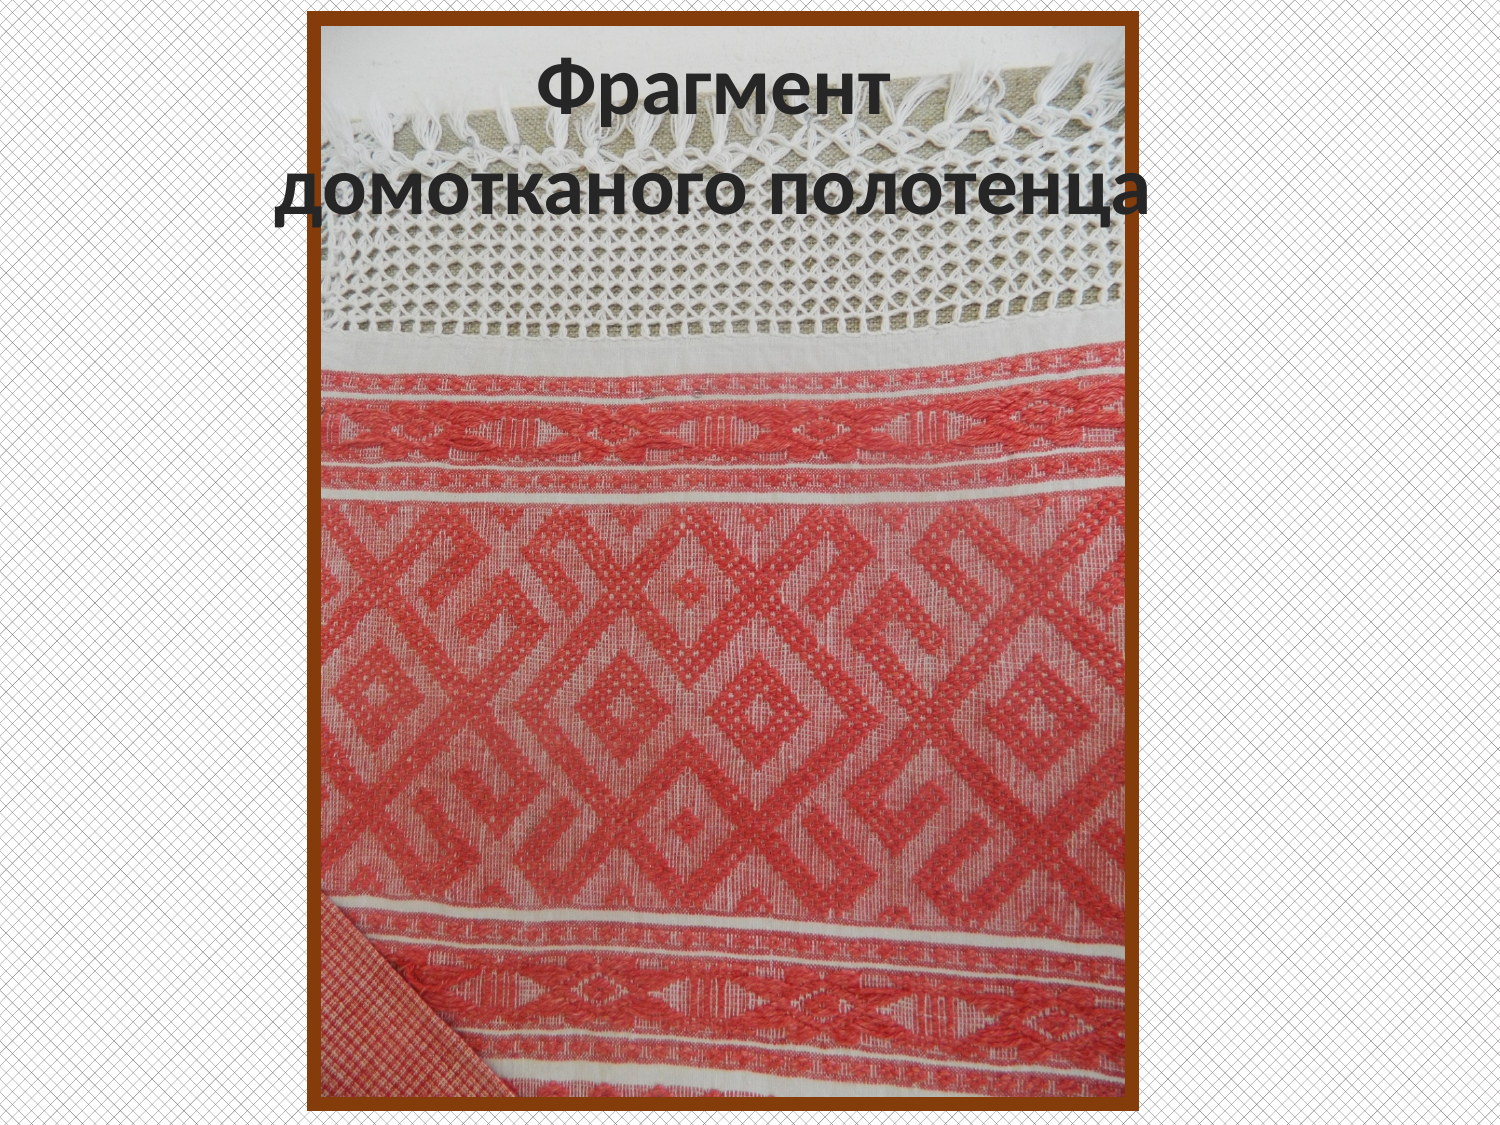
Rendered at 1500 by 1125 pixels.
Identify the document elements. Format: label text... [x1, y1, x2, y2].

picture [321, 25, 1125, 1097]
text_box Фрагмент домотканого полотенца [140, 23, 1306, 239]
